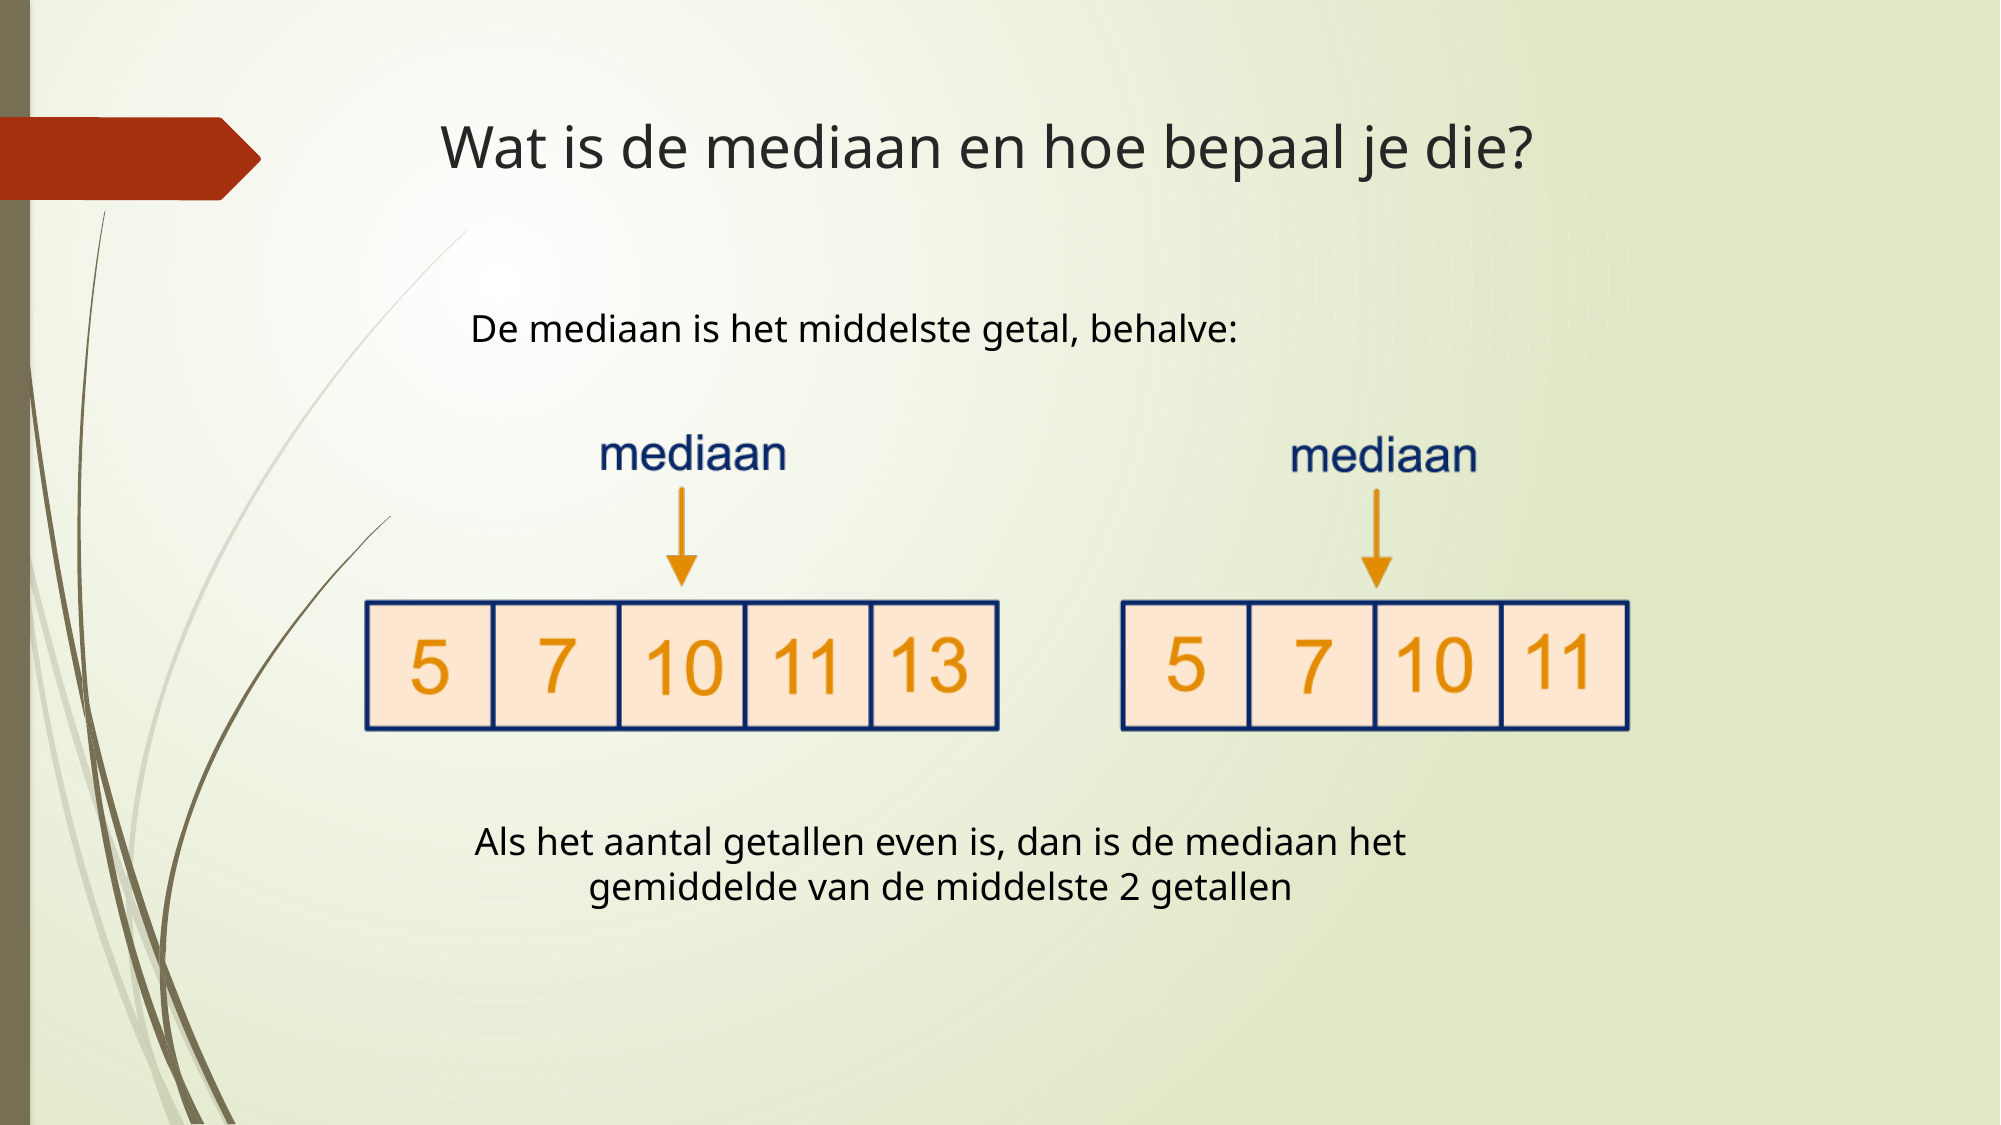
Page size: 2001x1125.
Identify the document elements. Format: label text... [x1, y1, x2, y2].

title Wat is de mediaan en hoe bepaal je die? [425, 102, 1888, 313]
text_box De mediaan is het middelste getal, behalve: [455, 297, 1254, 358]
text_box Als het aantal getallen even is, dan is de mediaan het gemiddelde van de middelste 2 getallen [362, 810, 1520, 916]
picture [361, 432, 1633, 734]
